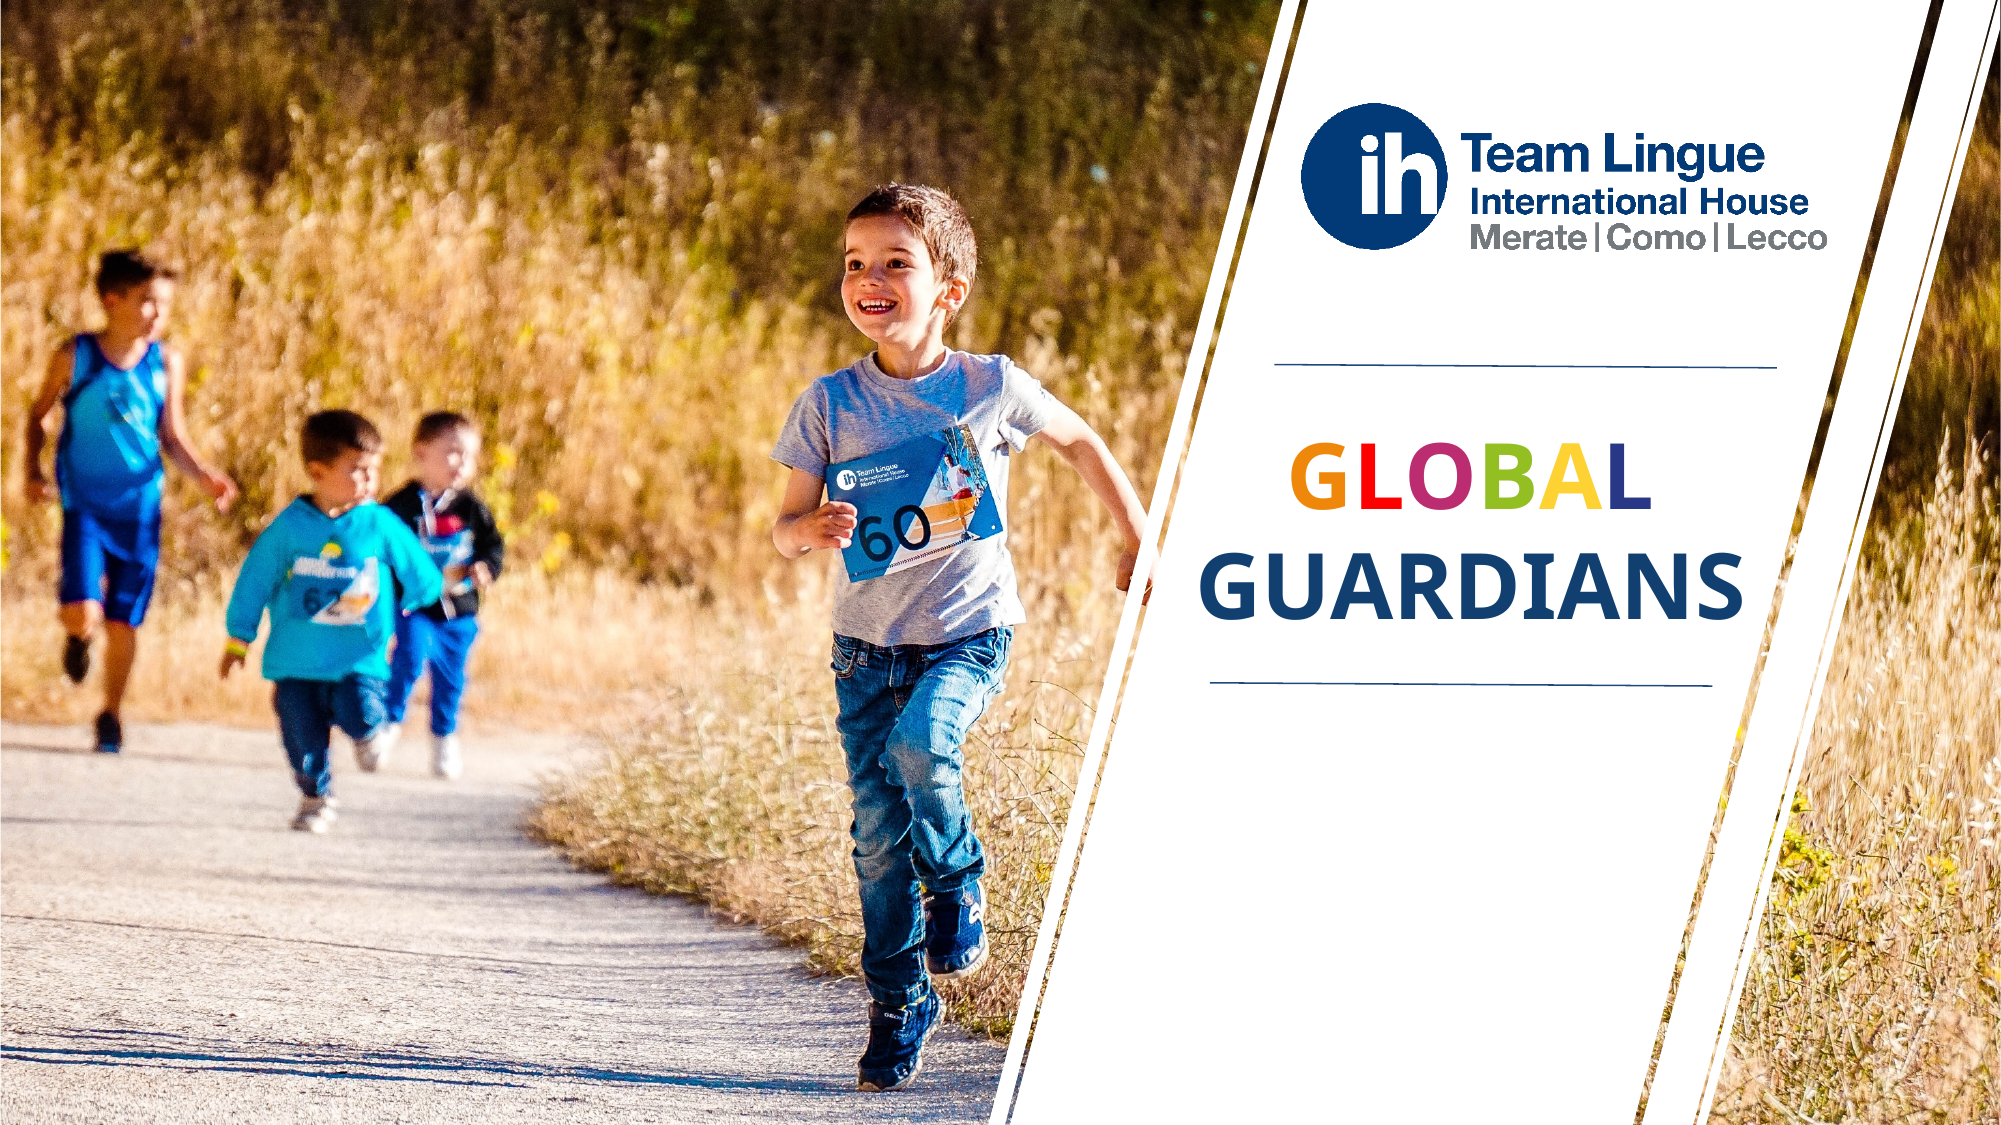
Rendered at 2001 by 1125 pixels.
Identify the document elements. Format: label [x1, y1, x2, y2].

picture [0, 0, 2001, 1125]
text_box [1274, 364, 1778, 369]
text_box [1209, 682, 1713, 687]
